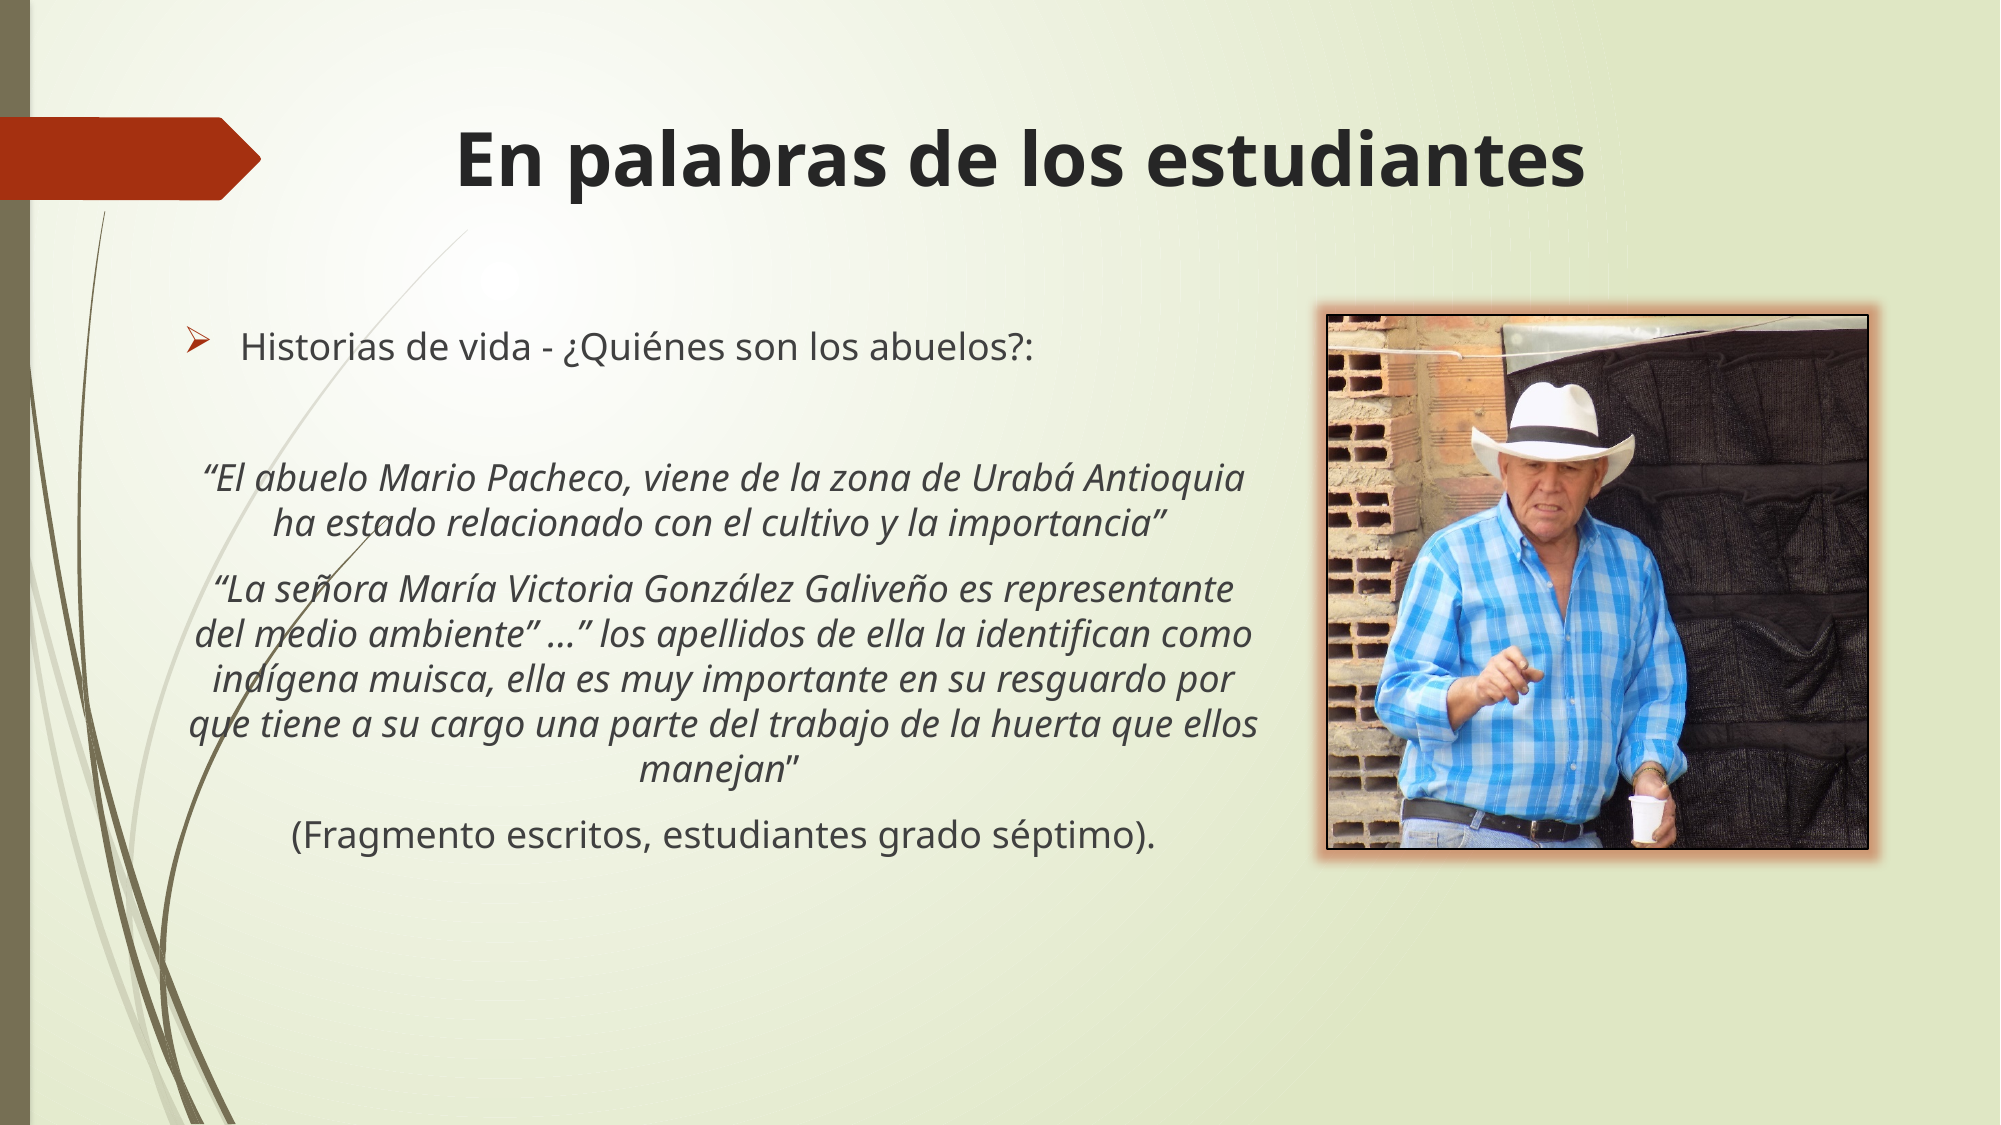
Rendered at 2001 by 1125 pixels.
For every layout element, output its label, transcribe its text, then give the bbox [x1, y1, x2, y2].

list Historias de vida - ¿Quiénes son los abuelos?: “El abuelo Mario Pacheco, viene de la zona de Urabá Antioquia ha estado relacionado con el cultivo y la importancia” “La señora María Victoria González Galiveño es representante del medio ambiente” …” los apellidos de ella la identifican como indígena muisca, ella es muy importante en su resguardo por que tiene a su cargo una parte del trabajo de la huerta que ellos manejan” (Fragmento escritos, estudiantes grado séptimo). [168, 249, 1280, 1014]
picture [1328, 315, 1868, 848]
title En palabras de los estudiantes [243, 103, 1819, 214]
